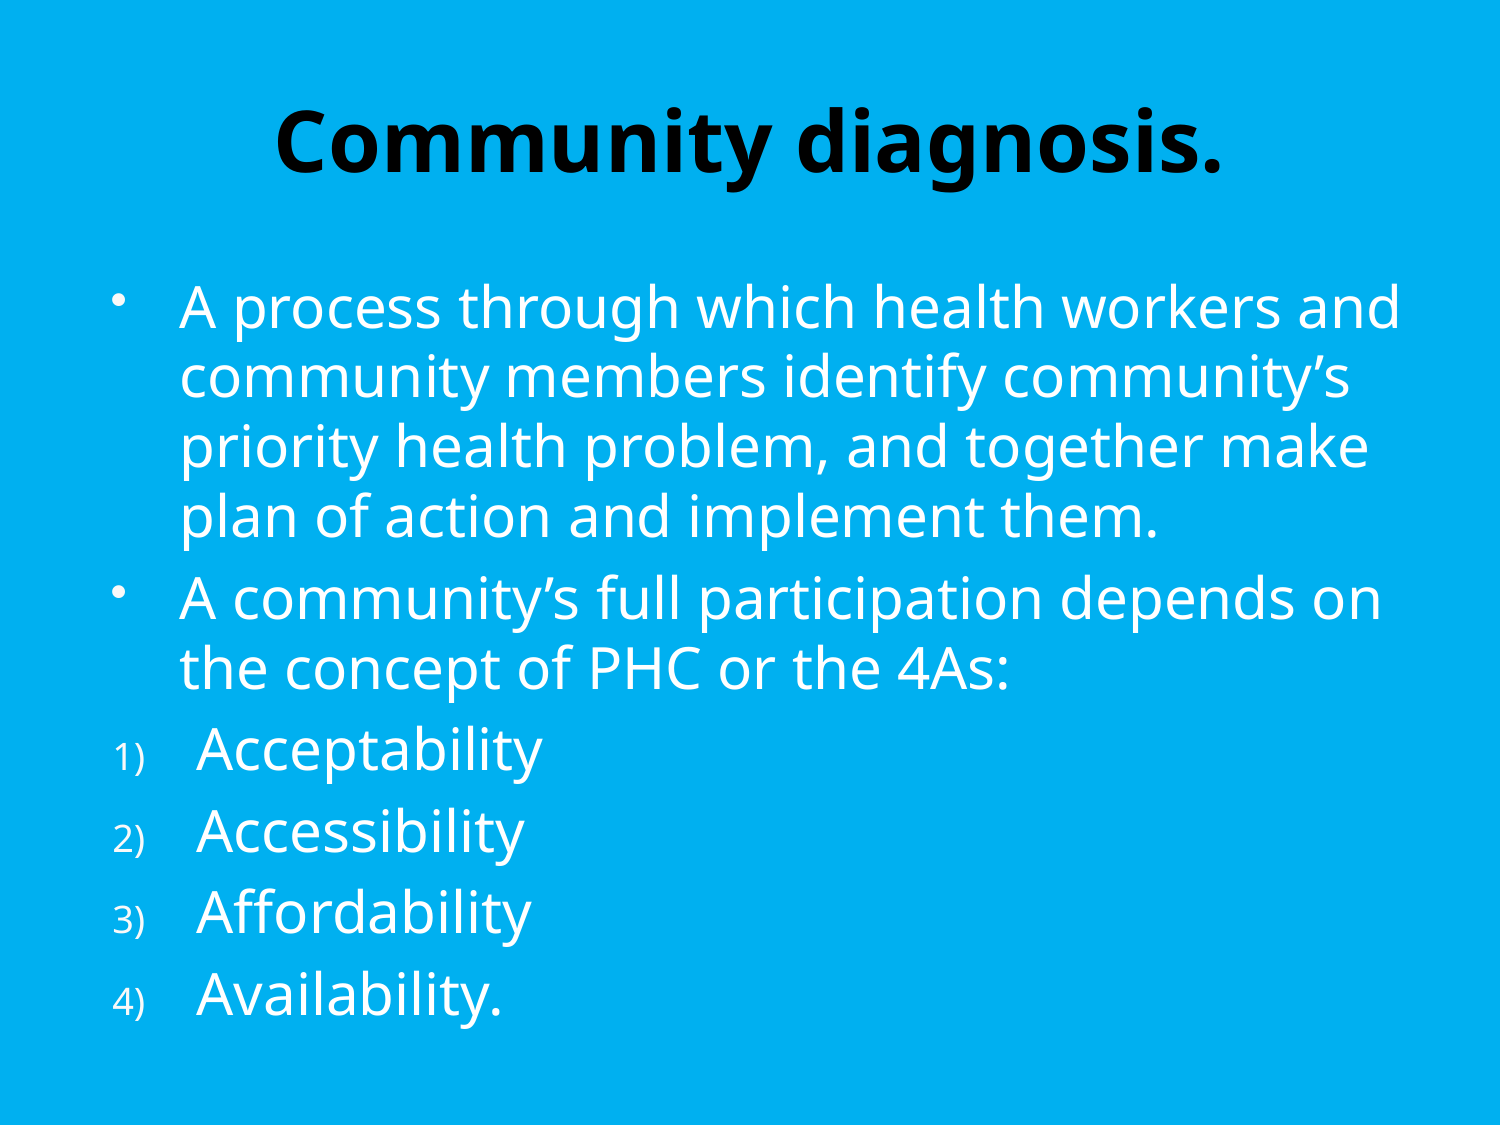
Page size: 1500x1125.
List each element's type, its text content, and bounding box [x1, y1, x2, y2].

title Community diagnosis. [75, 45, 1425, 233]
list A process through which health workers and community members identify community’s priority health problem, and together make plan of action and implement them. A community’s full participation depends on the concept of PHC or the 4As: Acceptability Accessibility Affordability Availability. [75, 262, 1425, 1035]
